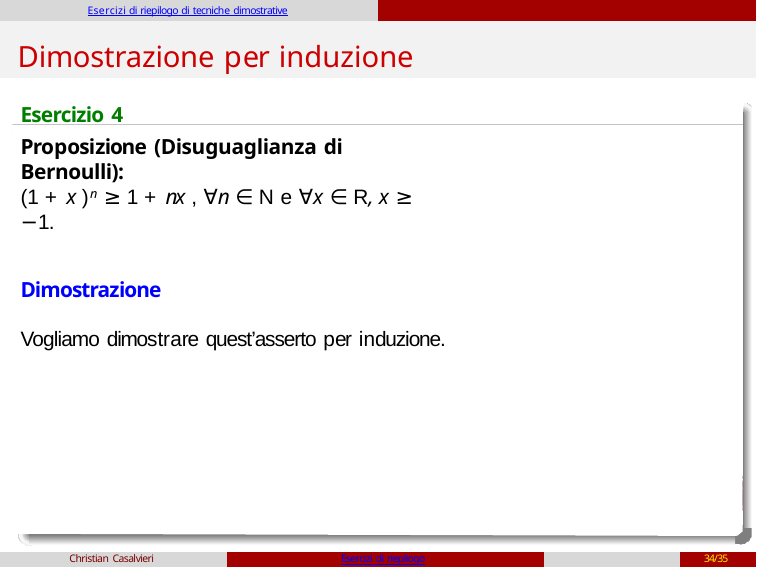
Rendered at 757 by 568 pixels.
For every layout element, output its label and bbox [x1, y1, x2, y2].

slide_number [338, 552, 433, 568]
footer [67, 552, 160, 568]
text_box [0, 0, 756, 567]
